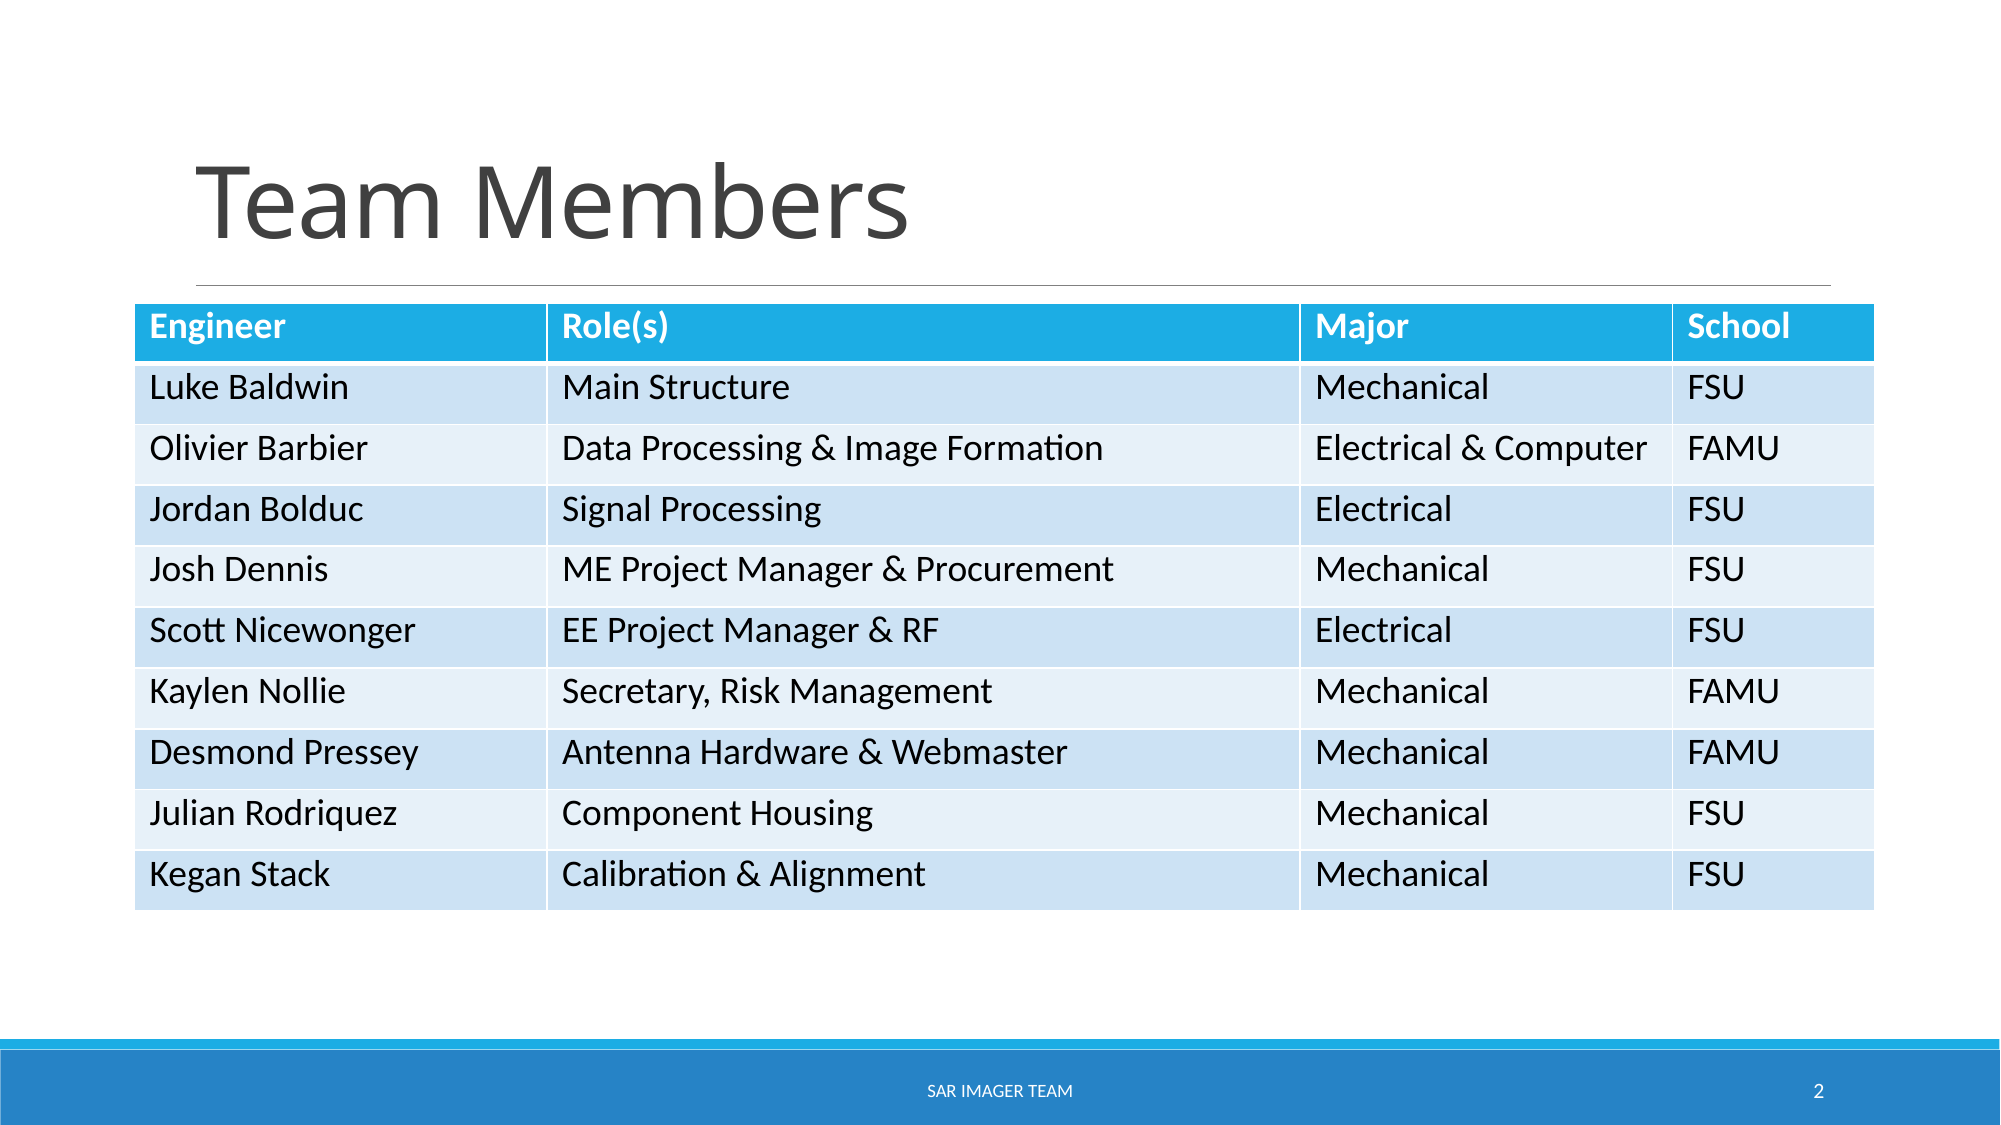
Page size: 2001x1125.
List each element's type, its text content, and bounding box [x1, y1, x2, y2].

table_cell FSU [1673, 608, 1874, 667]
table_cell Jordan Bolduc [135, 486, 546, 545]
table_cell Antenna Hardware & Webmaster [548, 730, 1299, 789]
table_cell FSU [1673, 790, 1874, 849]
table_cell Olivier Barbier [135, 425, 546, 484]
table_cell Josh Dennis [135, 547, 546, 606]
table_cell FAMU [1673, 730, 1874, 789]
table_cell Luke Baldwin [135, 366, 546, 424]
table_cell Mechanical [1301, 790, 1672, 849]
table_cell Signal Processing [548, 486, 1299, 545]
table_cell FSU [1673, 366, 1874, 424]
table_header Role(s) [548, 304, 1299, 361]
table_cell Electrical [1301, 486, 1672, 545]
table_cell EE Project Manager & RF [548, 608, 1299, 667]
table_cell FAMU [1673, 425, 1874, 484]
table_cell Scott Nicewonger [135, 608, 546, 667]
table_header Engineer [135, 304, 546, 361]
title Team Members [179, 28, 1830, 267]
table_cell Mechanical [1301, 669, 1672, 728]
table_cell Mechanical [1301, 366, 1672, 424]
table_cell Kaylen Nollie [135, 669, 546, 728]
table_cell Component Housing [548, 790, 1299, 849]
table_cell ME Project Manager & Procurement [548, 547, 1299, 606]
table_header Major [1301, 304, 1672, 361]
slide_number 2 [1624, 1059, 1840, 1120]
table_cell Electrical [1301, 608, 1672, 667]
table_cell Mechanical [1301, 851, 1672, 910]
table_cell Main Structure [548, 366, 1299, 424]
table_cell FSU [1673, 547, 1874, 606]
table_cell Electrical & Computer [1301, 425, 1672, 484]
table_cell Data Processing & Image Formation [548, 425, 1299, 484]
table_cell Secretary, Risk Management [548, 669, 1299, 728]
table_cell Mechanical [1301, 547, 1672, 606]
footer SAR Imager Team [604, 1059, 1396, 1120]
table_cell FSU [1673, 486, 1874, 545]
table_cell Calibration & Alignment [548, 851, 1299, 910]
table_cell Kegan Stack [135, 851, 546, 910]
table_cell FAMU [1673, 669, 1874, 728]
table_header School [1673, 304, 1874, 361]
table_cell FSU [1673, 851, 1874, 910]
table_cell Julian Rodriquez [135, 790, 546, 849]
table_cell Desmond Pressey [135, 730, 546, 789]
table_cell Mechanical [1301, 730, 1672, 789]
